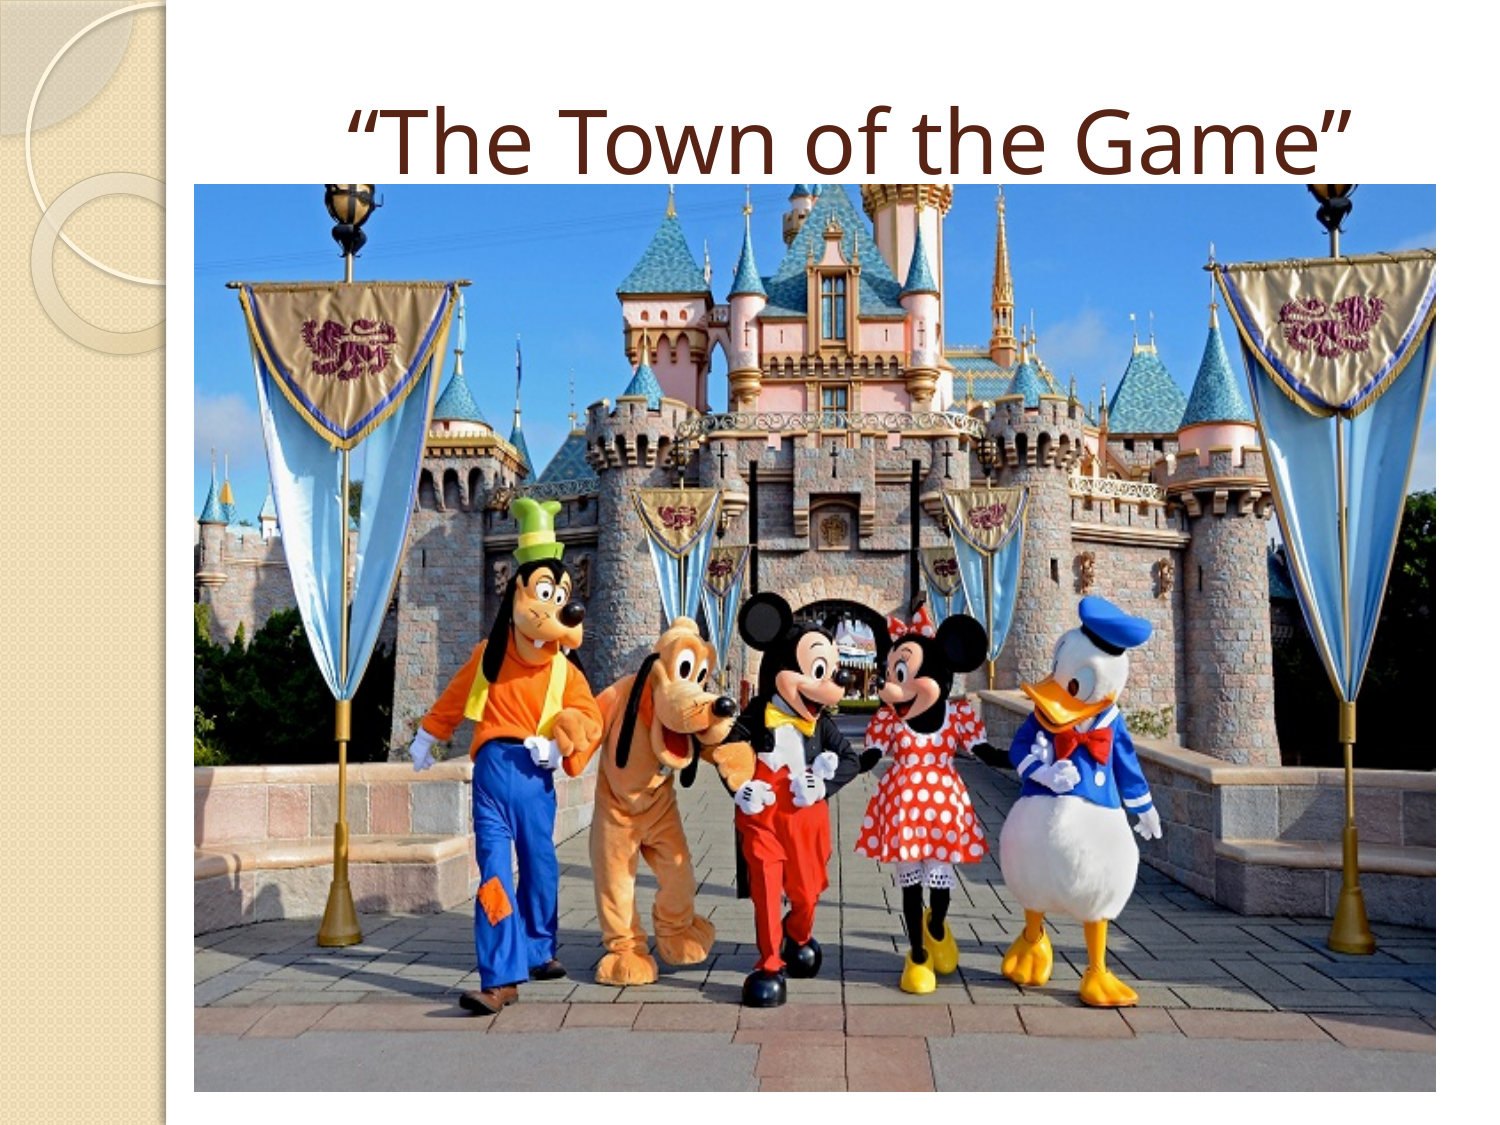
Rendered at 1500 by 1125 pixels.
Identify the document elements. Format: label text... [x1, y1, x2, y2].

title “The Town of the Game” [235, 45, 1466, 233]
picture [194, 184, 1436, 1092]
